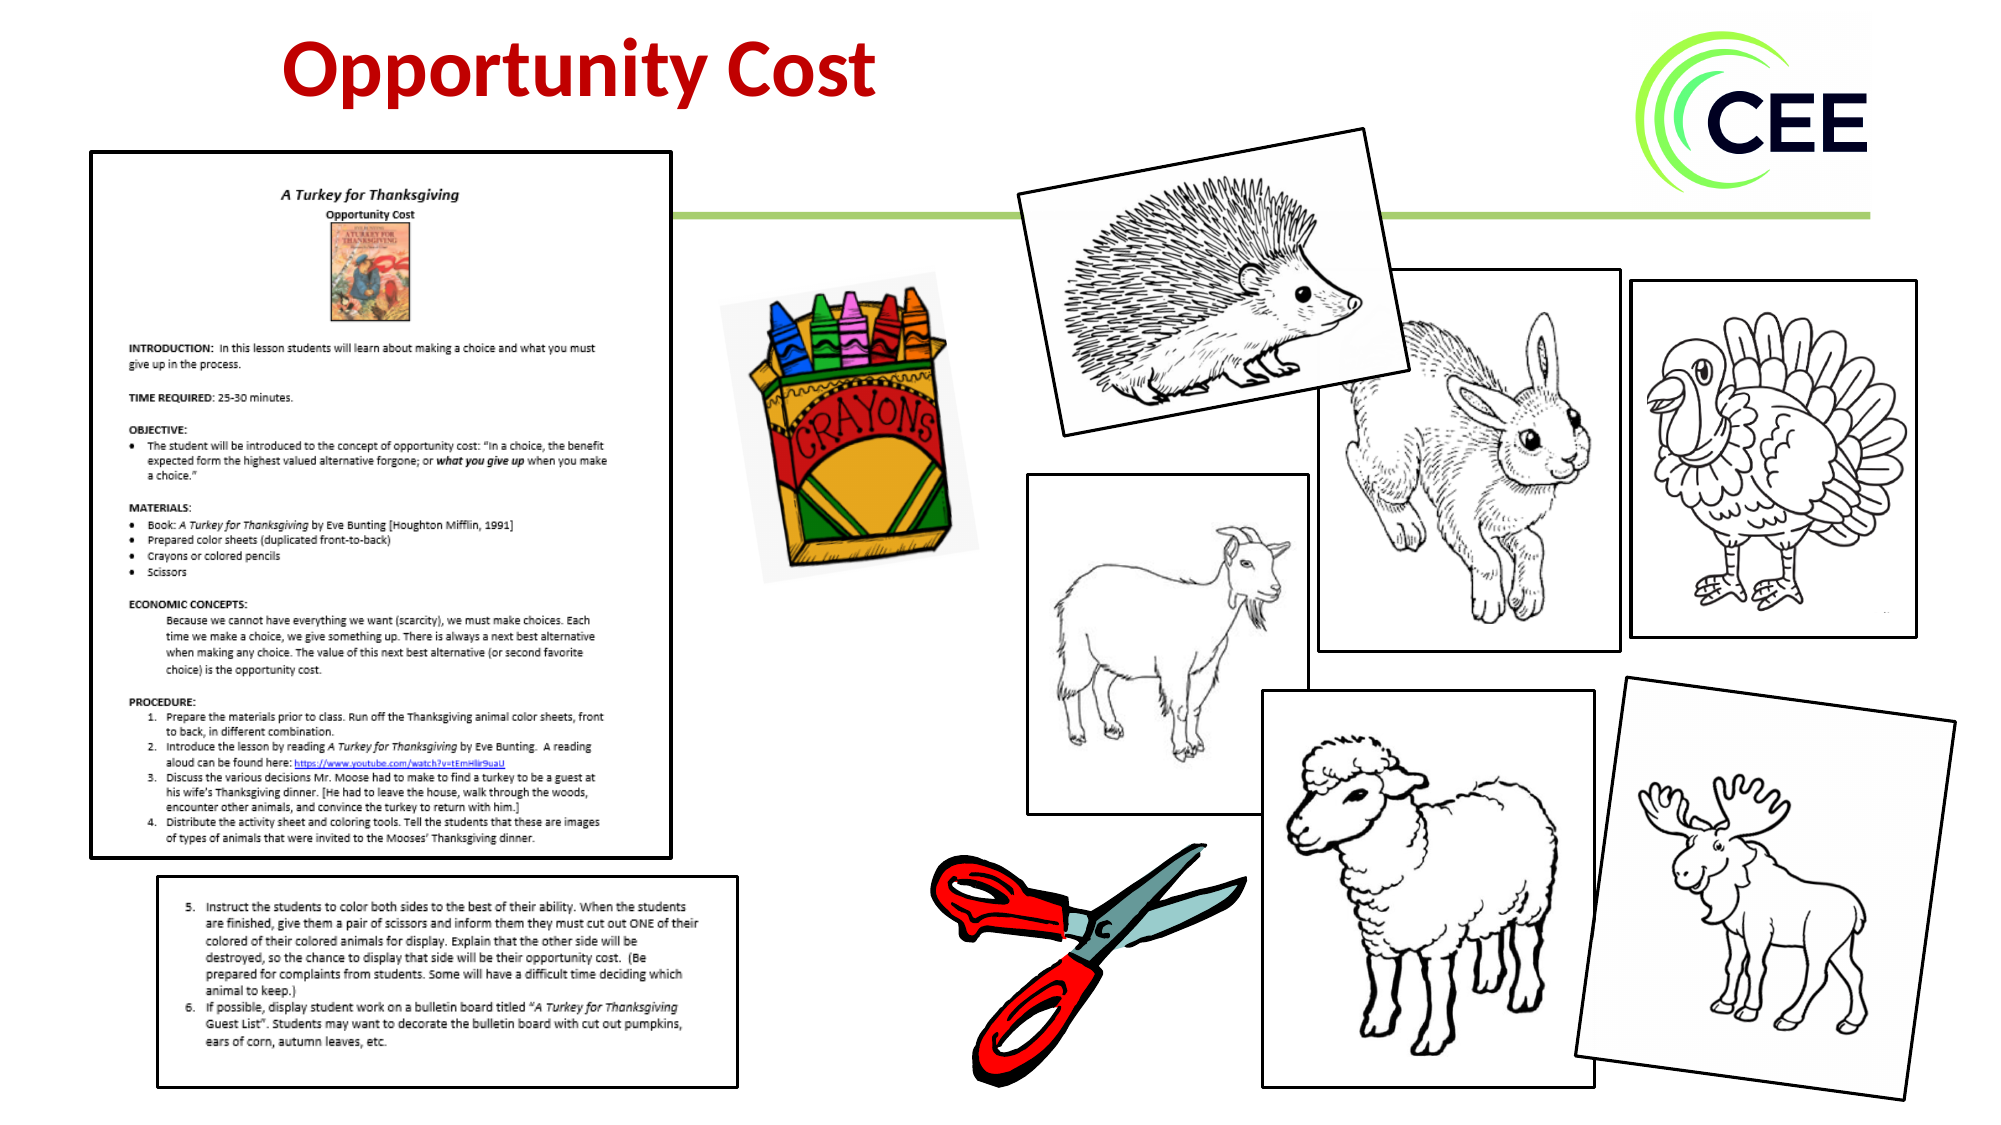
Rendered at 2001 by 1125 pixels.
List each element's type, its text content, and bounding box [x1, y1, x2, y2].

picture [719, 266, 979, 585]
picture [1632, 282, 1915, 637]
picture [914, 475, 1953, 1103]
picture [1021, 107, 1620, 651]
picture [92, 153, 670, 857]
text_box Opportunity Cost [227, 5, 934, 121]
picture [1630, 11, 1872, 212]
picture [158, 877, 736, 1086]
